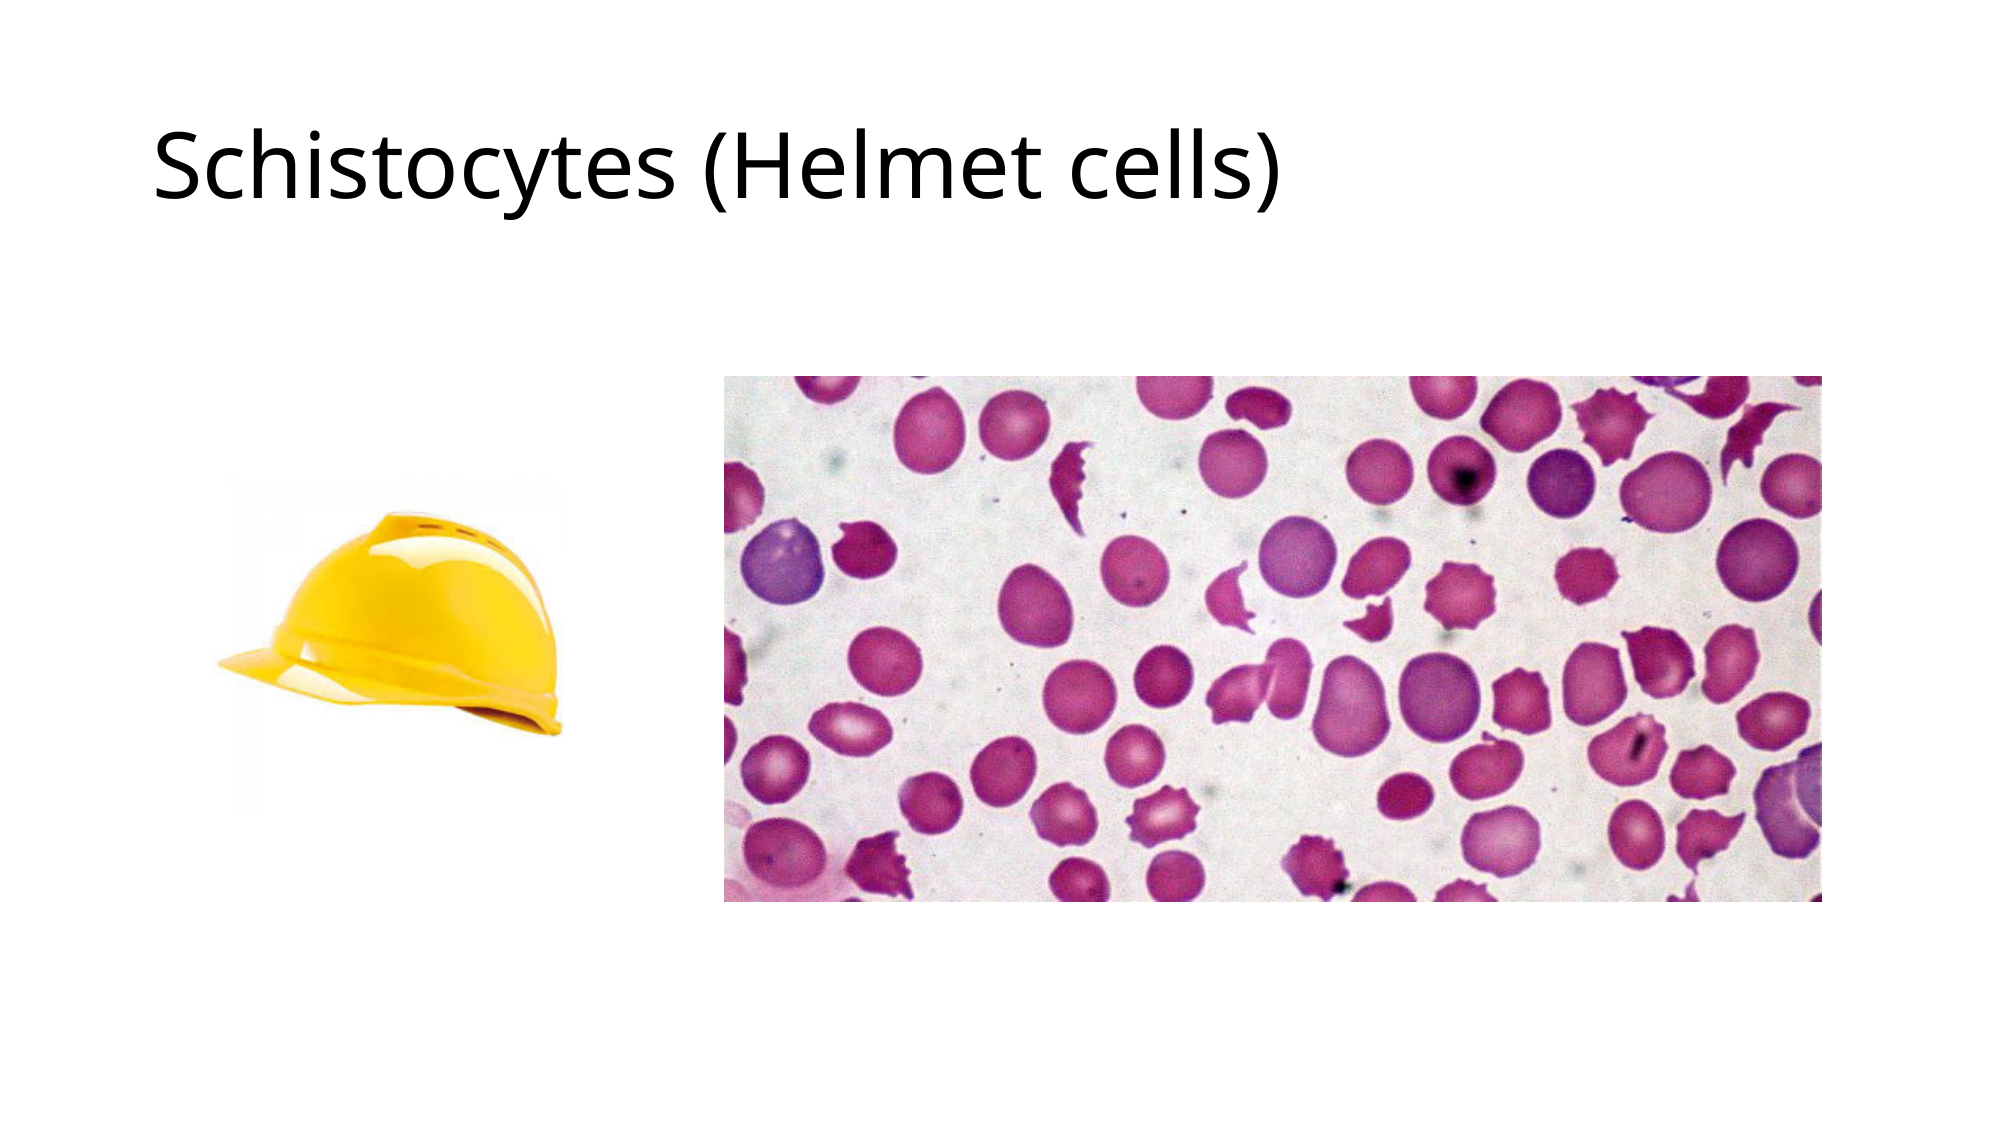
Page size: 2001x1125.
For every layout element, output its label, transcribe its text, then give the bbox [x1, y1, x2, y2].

title Schistocytes (Helmet cells) [137, 59, 1863, 278]
picture [212, 462, 565, 815]
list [724, 376, 1822, 902]
